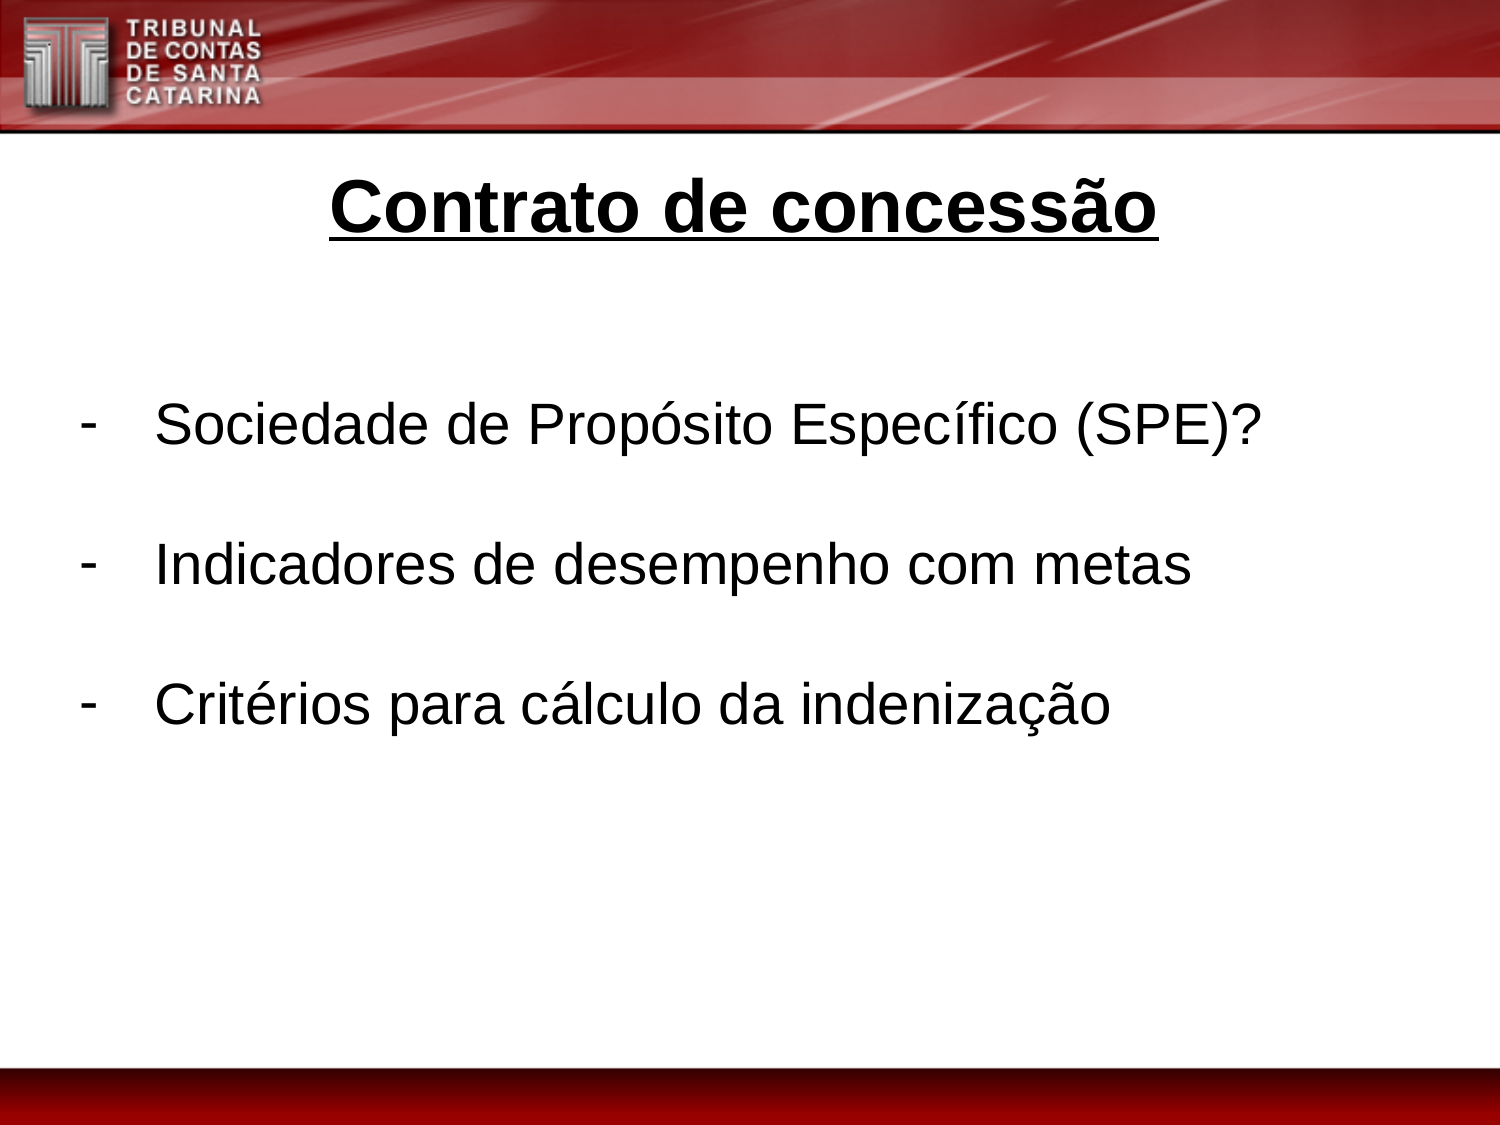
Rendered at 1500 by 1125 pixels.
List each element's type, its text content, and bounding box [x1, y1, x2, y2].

text_box Sociedade de Propósito Específico (SPE)? Indicadores de desempenho com metas Critérios para cálculo da indenização [64, 378, 1424, 814]
title Contrato de concessão [29, 148, 1459, 256]
picture [0, 0, 1500, 1125]
